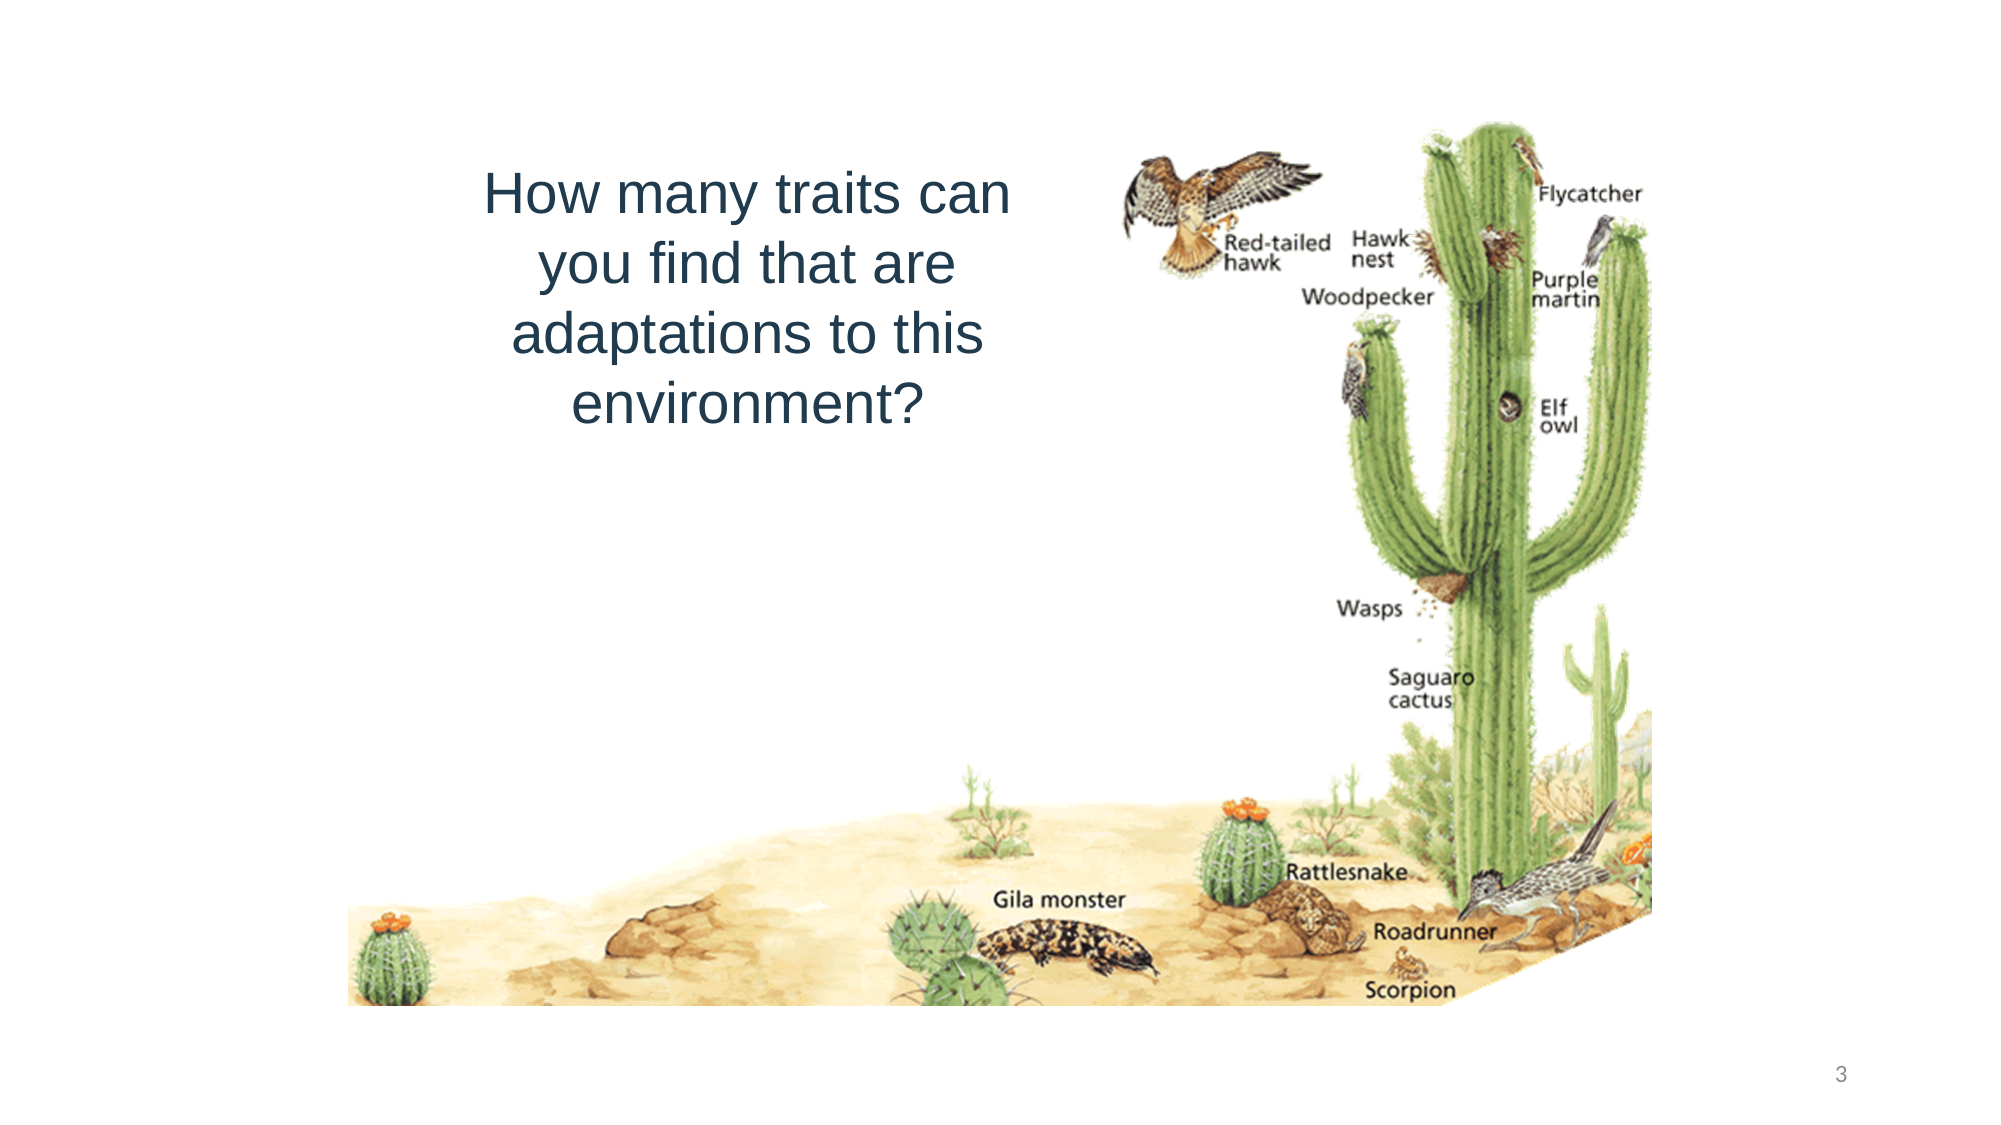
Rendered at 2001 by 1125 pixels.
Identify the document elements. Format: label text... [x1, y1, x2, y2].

slide_number 3 [1412, 1042, 1863, 1103]
picture [348, 120, 1652, 1006]
